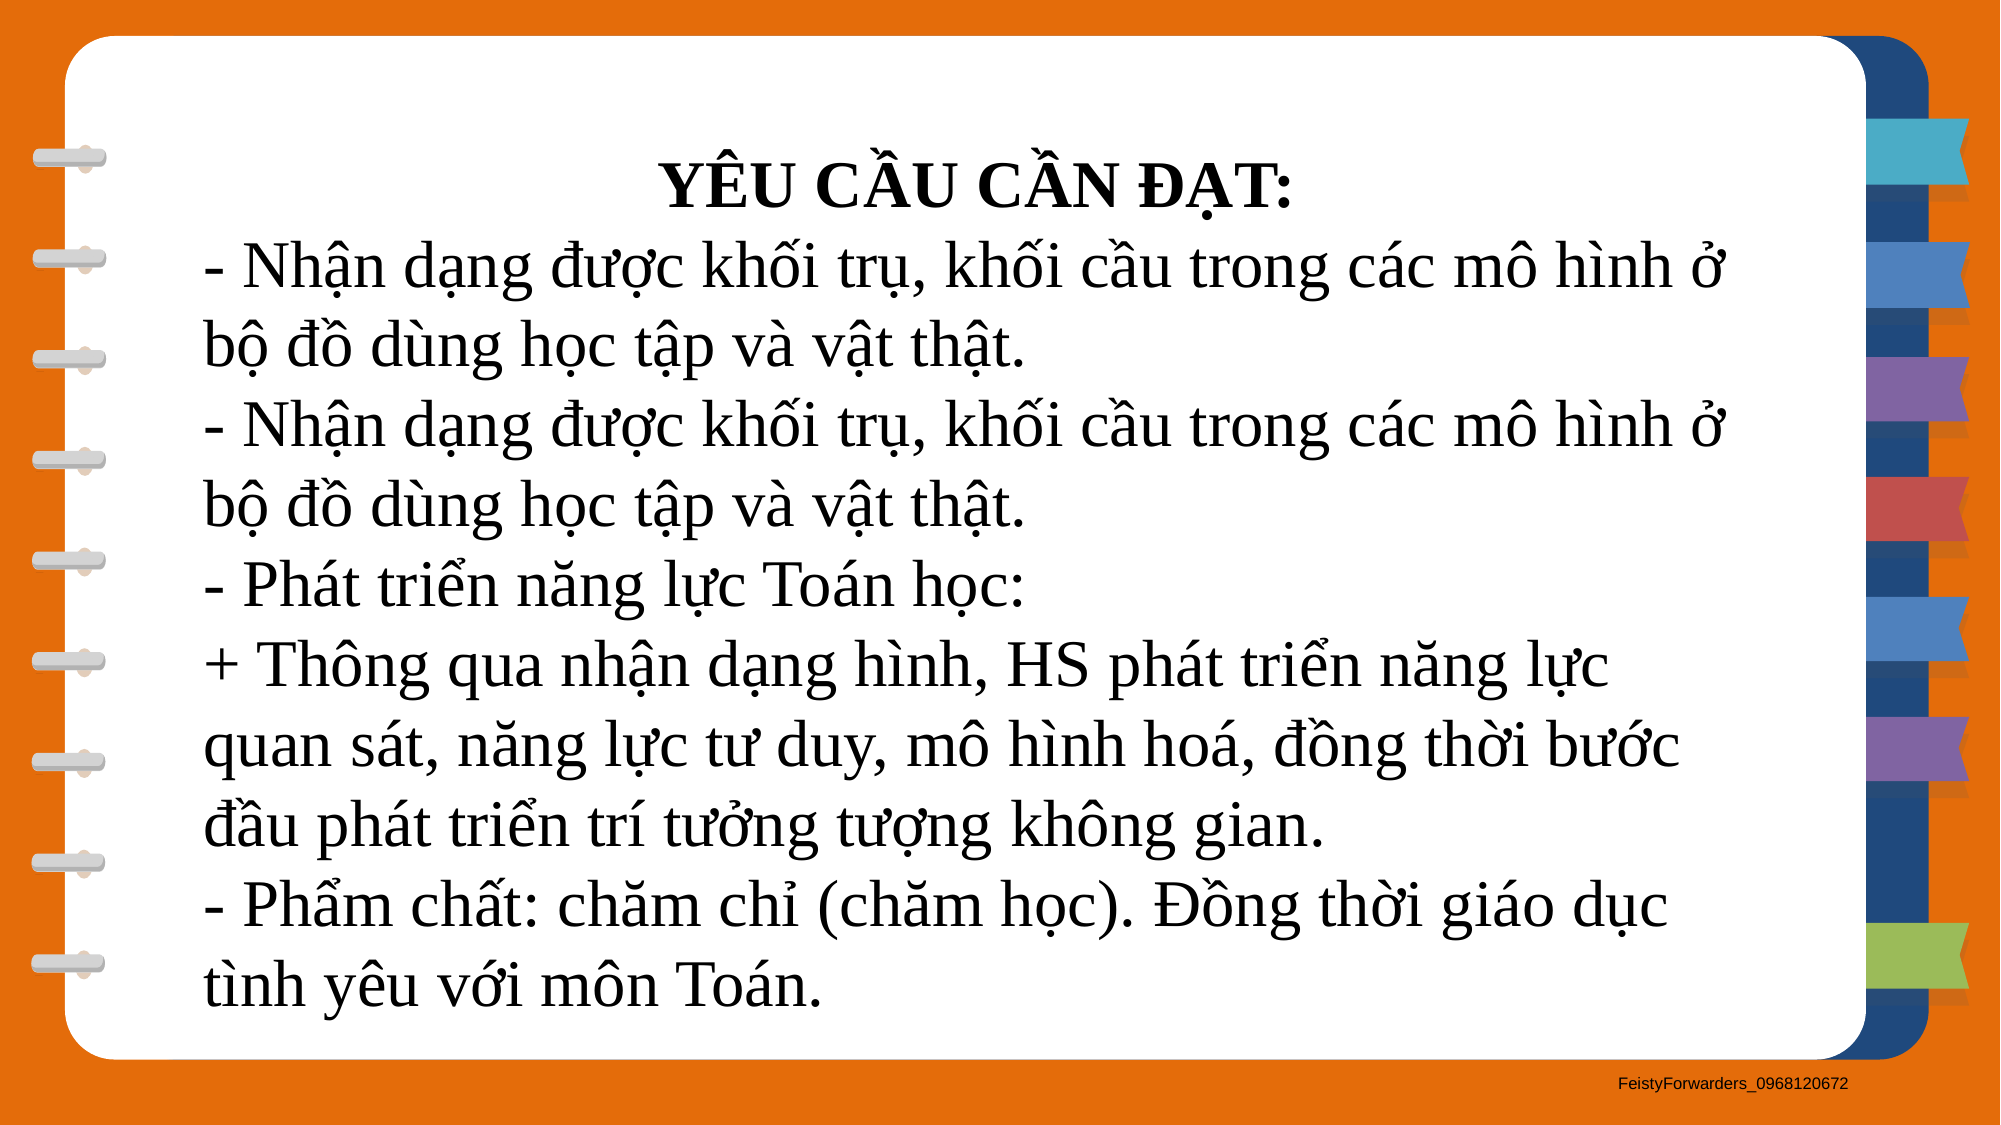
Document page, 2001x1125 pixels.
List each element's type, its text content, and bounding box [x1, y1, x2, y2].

text_box YÊU CẦU CẦN ĐẠT: - Nhận dạng được khối trụ, khối cầu trong các mô hình ở bộ đồ dùng học tập và vật thật. - Nhận dạng được khối trụ, khối cầu trong các mô hình ở bộ đồ dùng học tập và vật thật. - Phát triển năng lực Toán học: + Thông qua nhận dạng hình, HS phát triển năng lực quan sát, năng lực tư duy, mô hình hoá, đồng thời bước đầu phát triển trí tưởng tượng không gian. - Phẩm chất: chăm chỉ (chăm học). Đồng thời giáo dục tình yêu với môn Toán. [188, 132, 1765, 1073]
